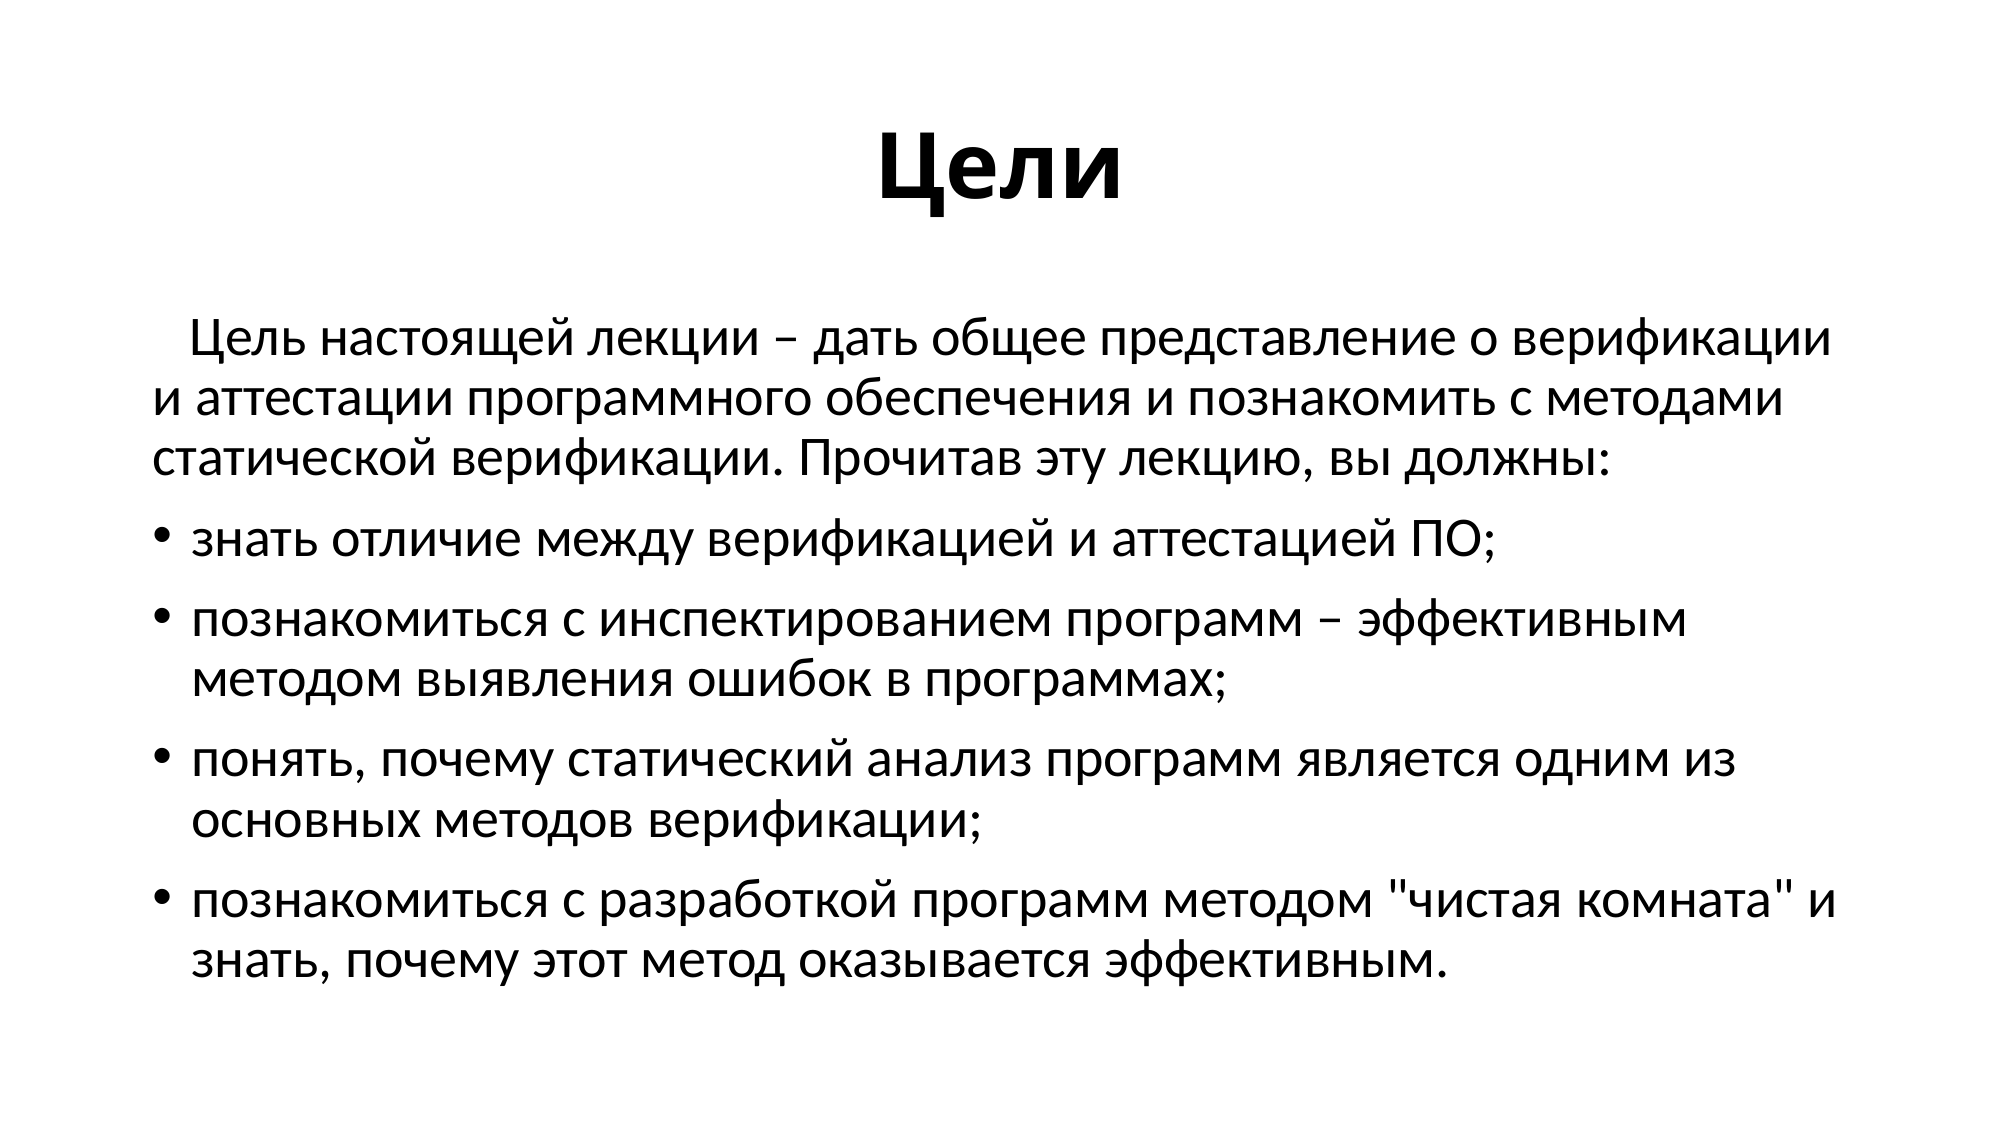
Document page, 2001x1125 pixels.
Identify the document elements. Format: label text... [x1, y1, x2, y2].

title Цели [137, 59, 1863, 278]
list Цель настоящей лекции – дать общее представление о верификации и аттестации программного обеспечения и познакомить с методами статической верификации. Прочитав эту лекцию, вы должны: знать отличие между верификацией и аттестацией ПО; познакомиться с инспектированием программ – эффективным методом выявления ошибок в программах; понять, почему статический анализ программ является одним из основных методов верификации; познакомиться с разработкой программ методом "чистая комната" и знать, почему этот метод оказывается эффективным. [137, 299, 1863, 1014]
